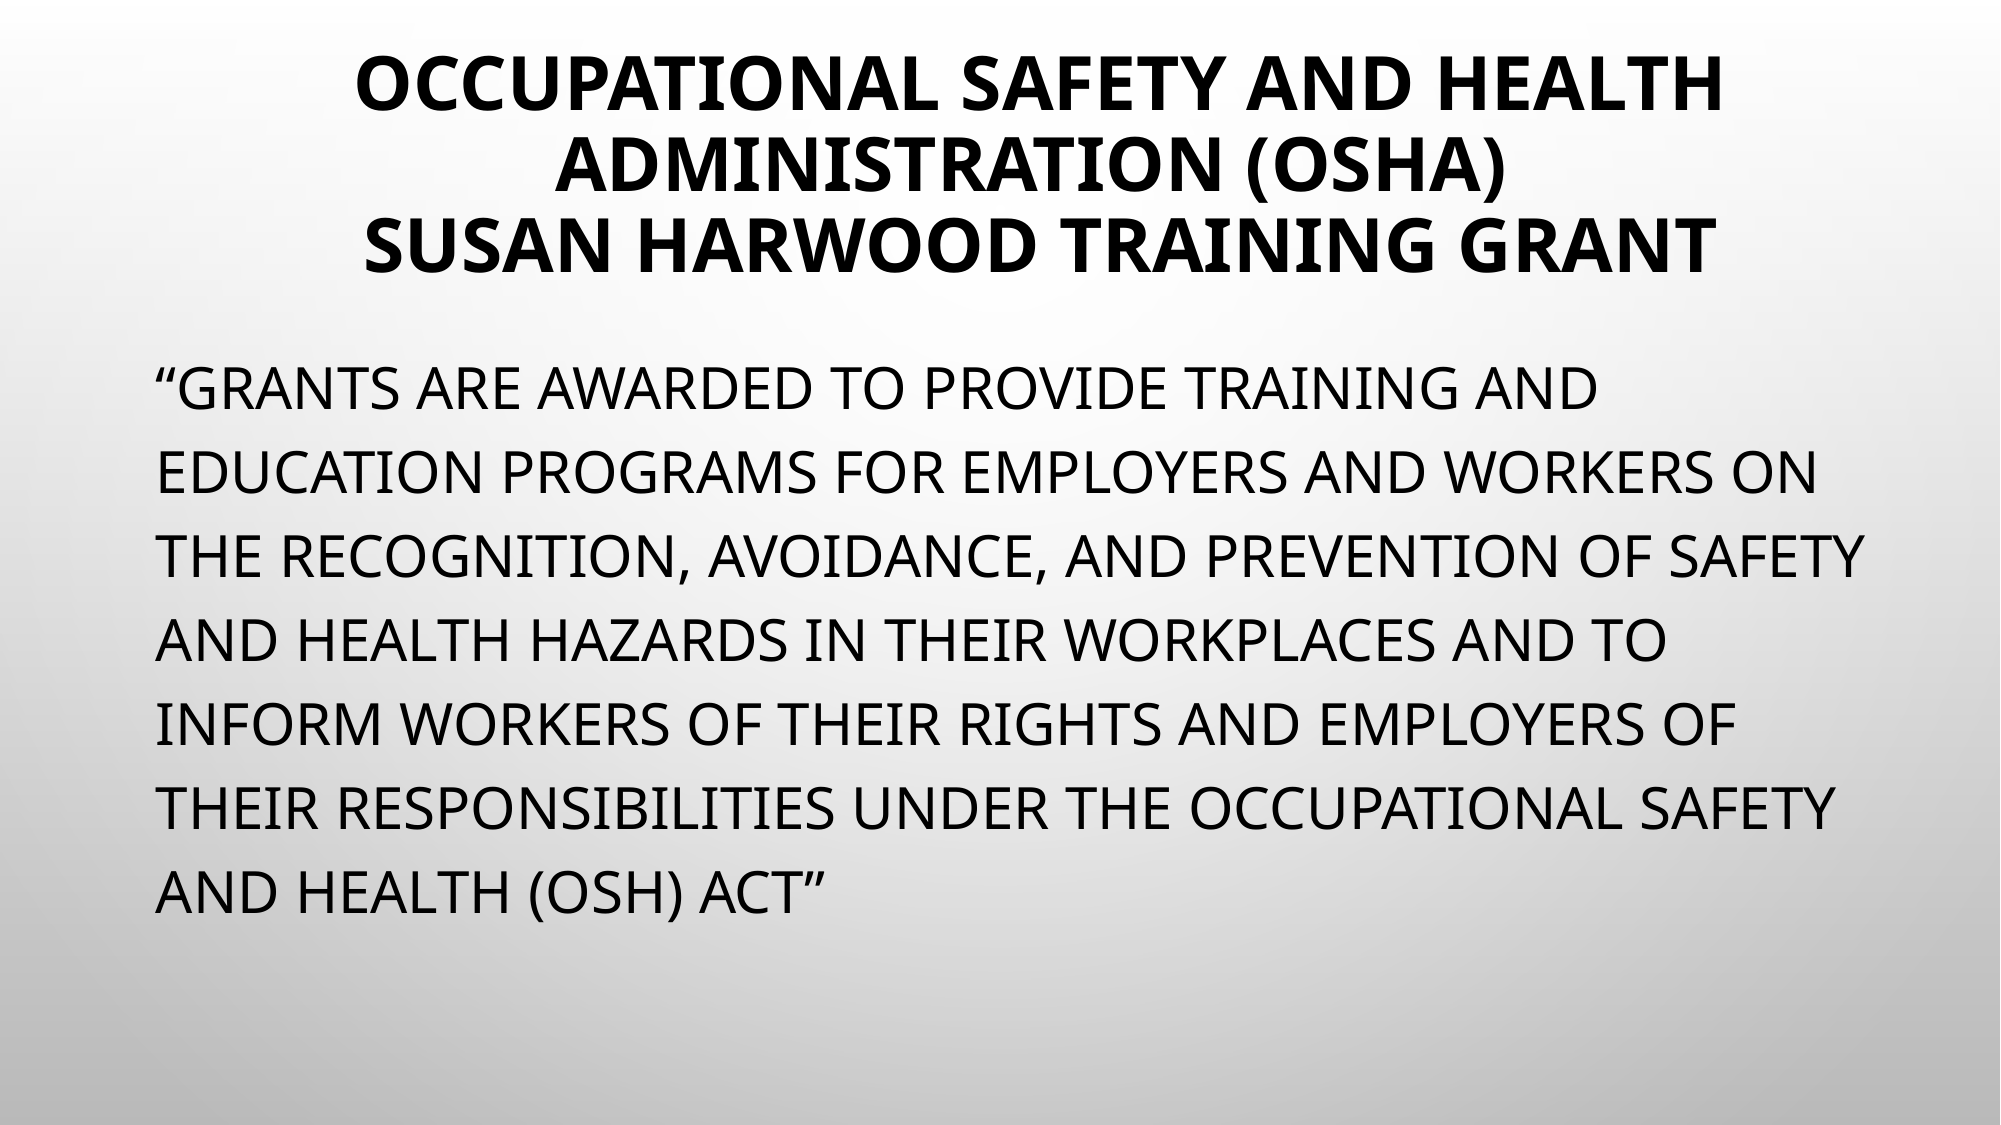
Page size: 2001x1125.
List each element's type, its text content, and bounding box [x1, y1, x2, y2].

picture [0, 0, 2000, 1125]
list “Grants are awarded to provide training and education programs for employers and workers on the recognition, avoidance, and prevention of safety and health hazards in their workplaces and to inform workers of their rights and employers of their responsibilities under the Occupational Safety and Health (OSH) Act” [140, 329, 1911, 855]
title Occupational Safety and Health Administration (OSHA) Susan Harwood Training Grant [137, 59, 1945, 275]
